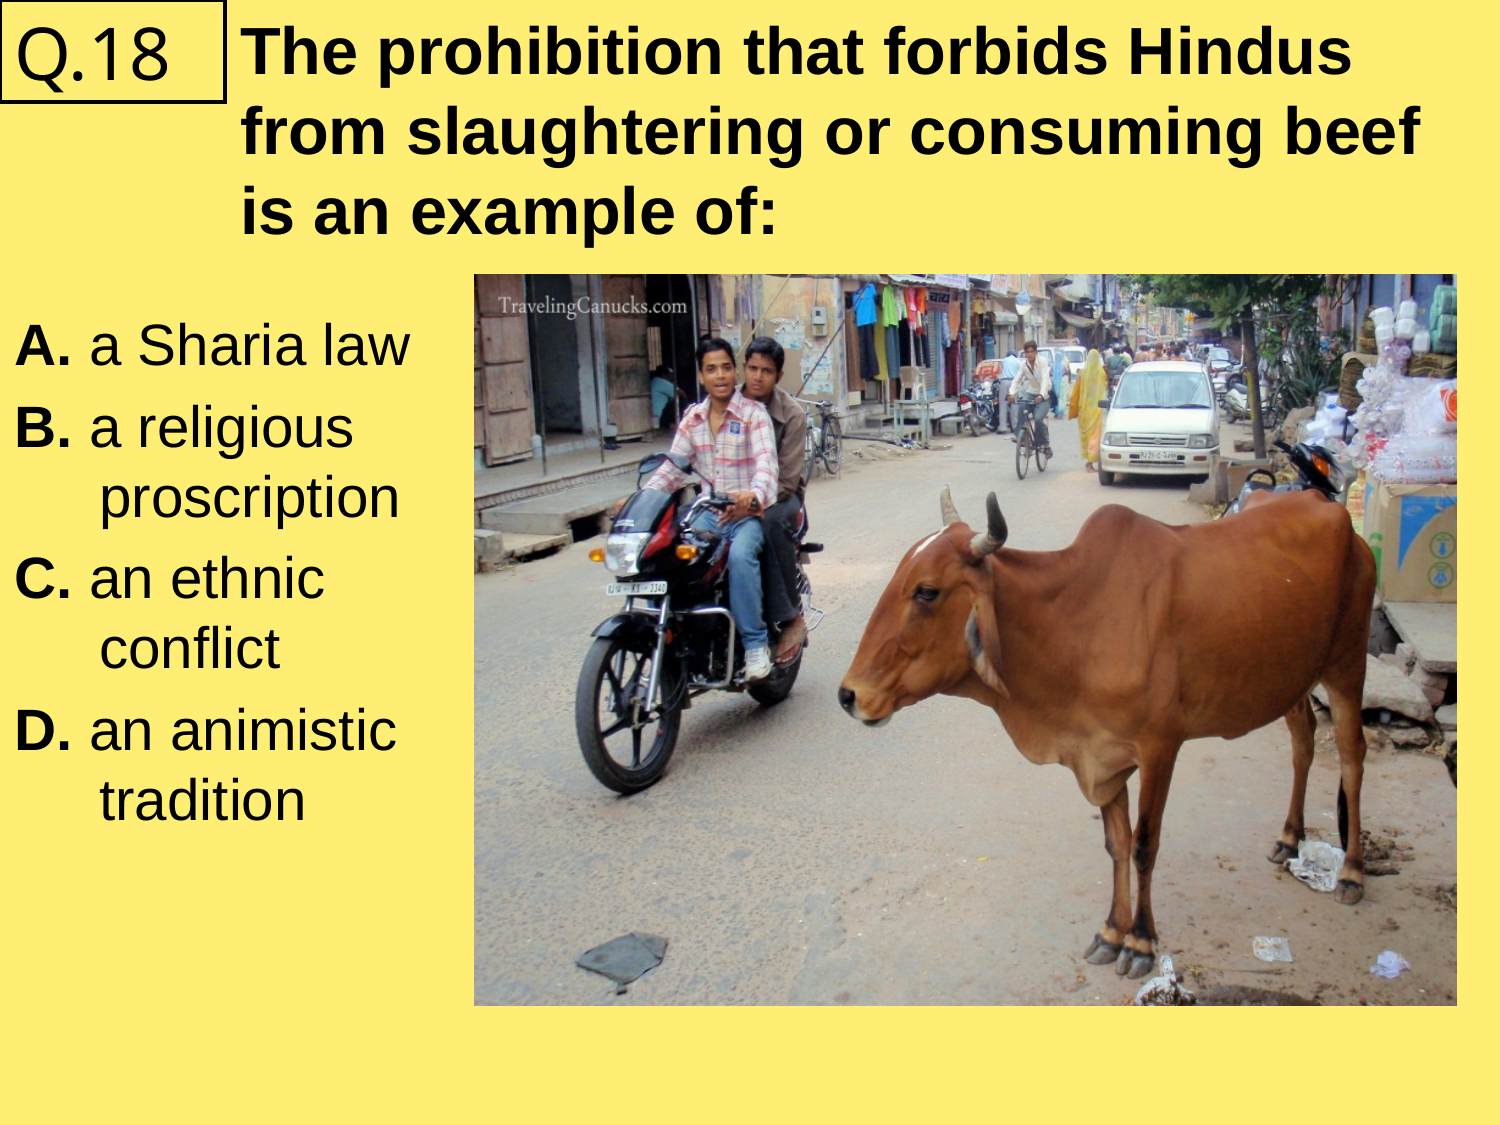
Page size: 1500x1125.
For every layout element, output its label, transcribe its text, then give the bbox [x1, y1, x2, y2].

picture [474, 274, 1457, 1007]
list The prohibition that forbids Hindus from slaughtering or consuming beef is an example of: [224, 0, 1471, 251]
text_box A. a Sharia law B. a religious proscription C. an ethnic conflict D. an animistic tradition [0, 299, 463, 971]
text_box Q.18 [0, 0, 225, 103]
